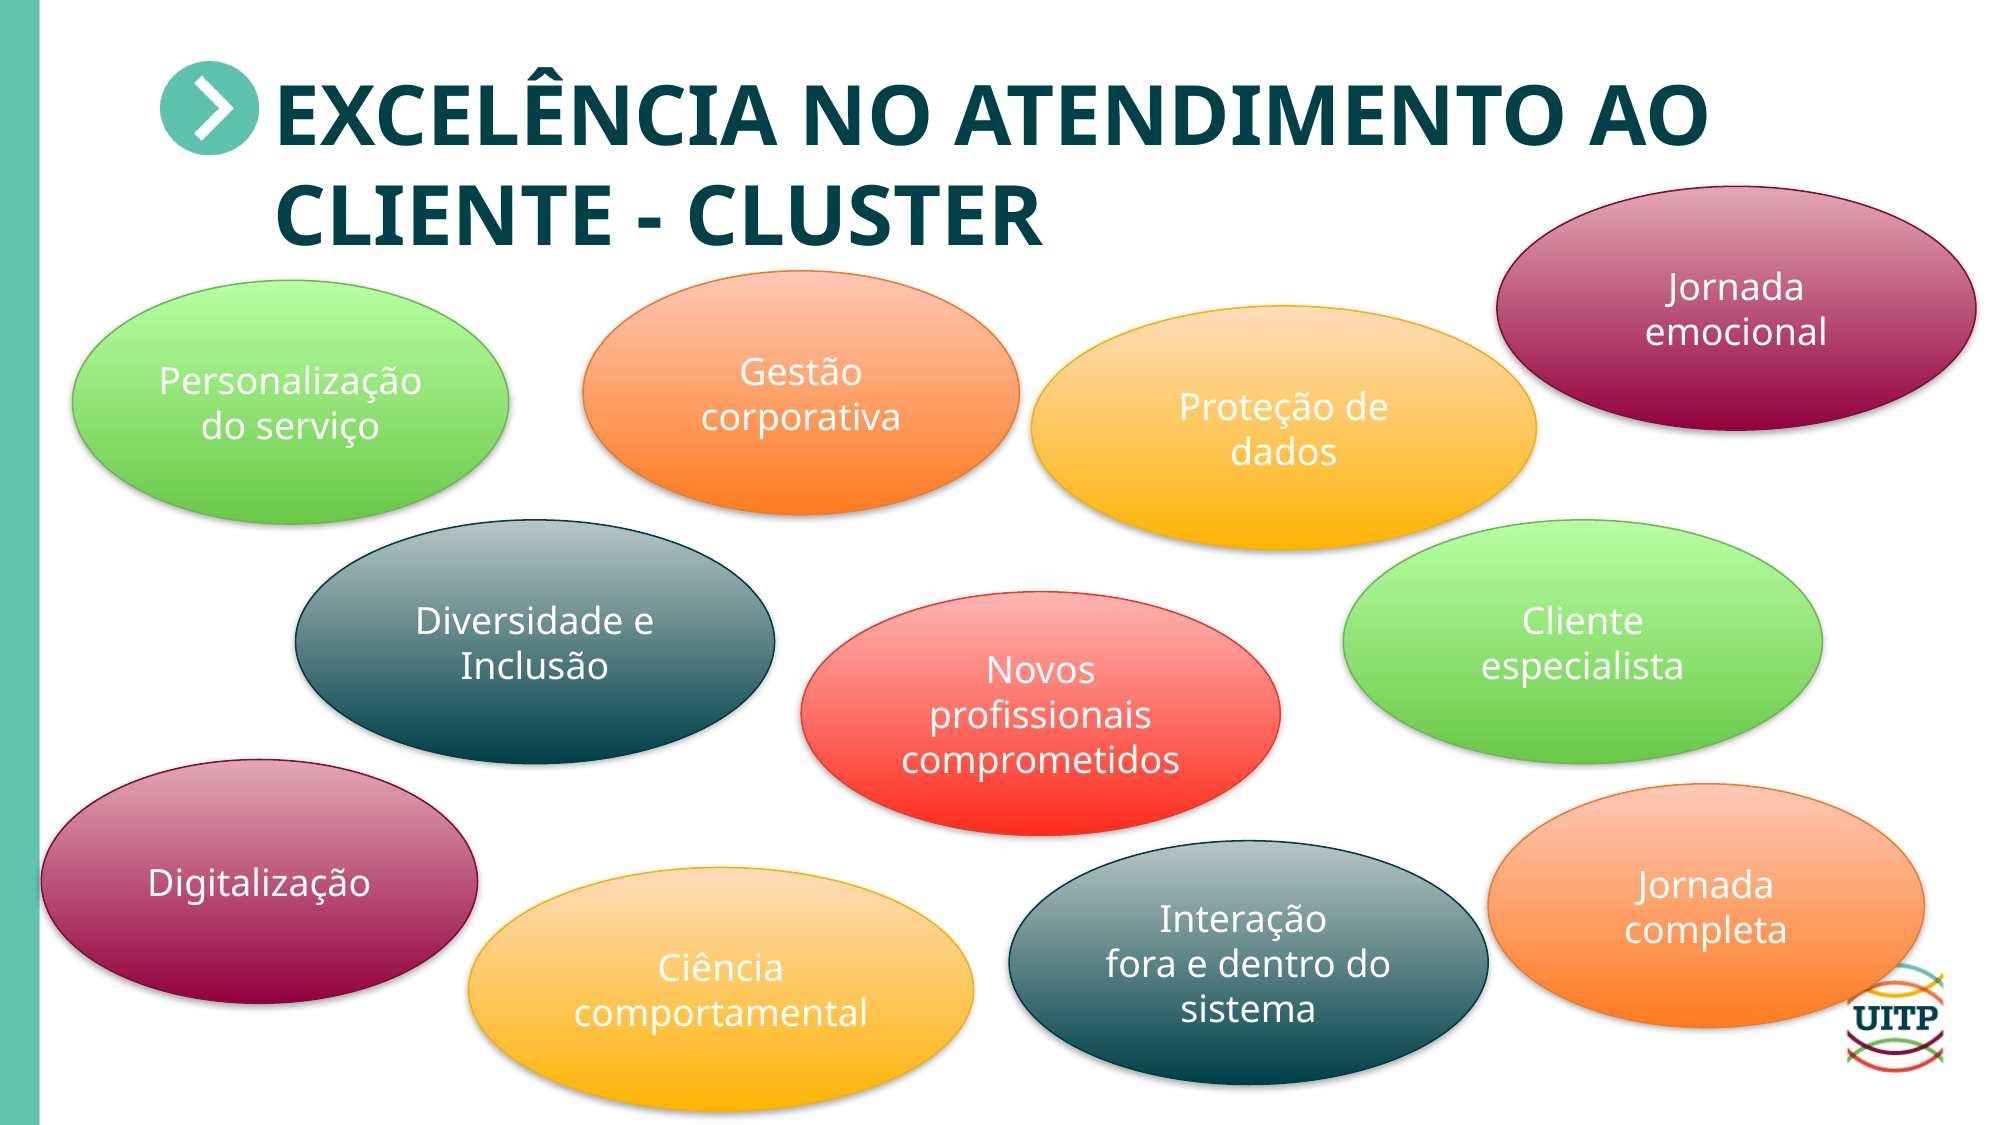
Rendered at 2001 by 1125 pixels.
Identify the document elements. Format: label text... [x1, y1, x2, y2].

text_box Gestão corporativa [582, 270, 1021, 516]
text_box Diversidade e Inclusão [294, 519, 776, 765]
text_box Interação fora e dentro do sistema [1008, 839, 1489, 1086]
text_box Ciência comportamental [467, 866, 975, 1113]
title Excelência no atendimento ao cliente - cluster [258, 54, 2000, 162]
text_box Jornada completa [1487, 783, 1926, 1029]
text_box Novos profissionais comprometidos [800, 590, 1282, 837]
text_box Digitalização [40, 758, 479, 1005]
text_box Jornada emocional [1496, 185, 1977, 431]
text_box Cliente especialista [1342, 519, 1824, 765]
picture [0, 0, 2001, 1125]
text_box Proteção de dados [1030, 305, 1538, 551]
text_box Personalização do serviço [71, 279, 510, 525]
